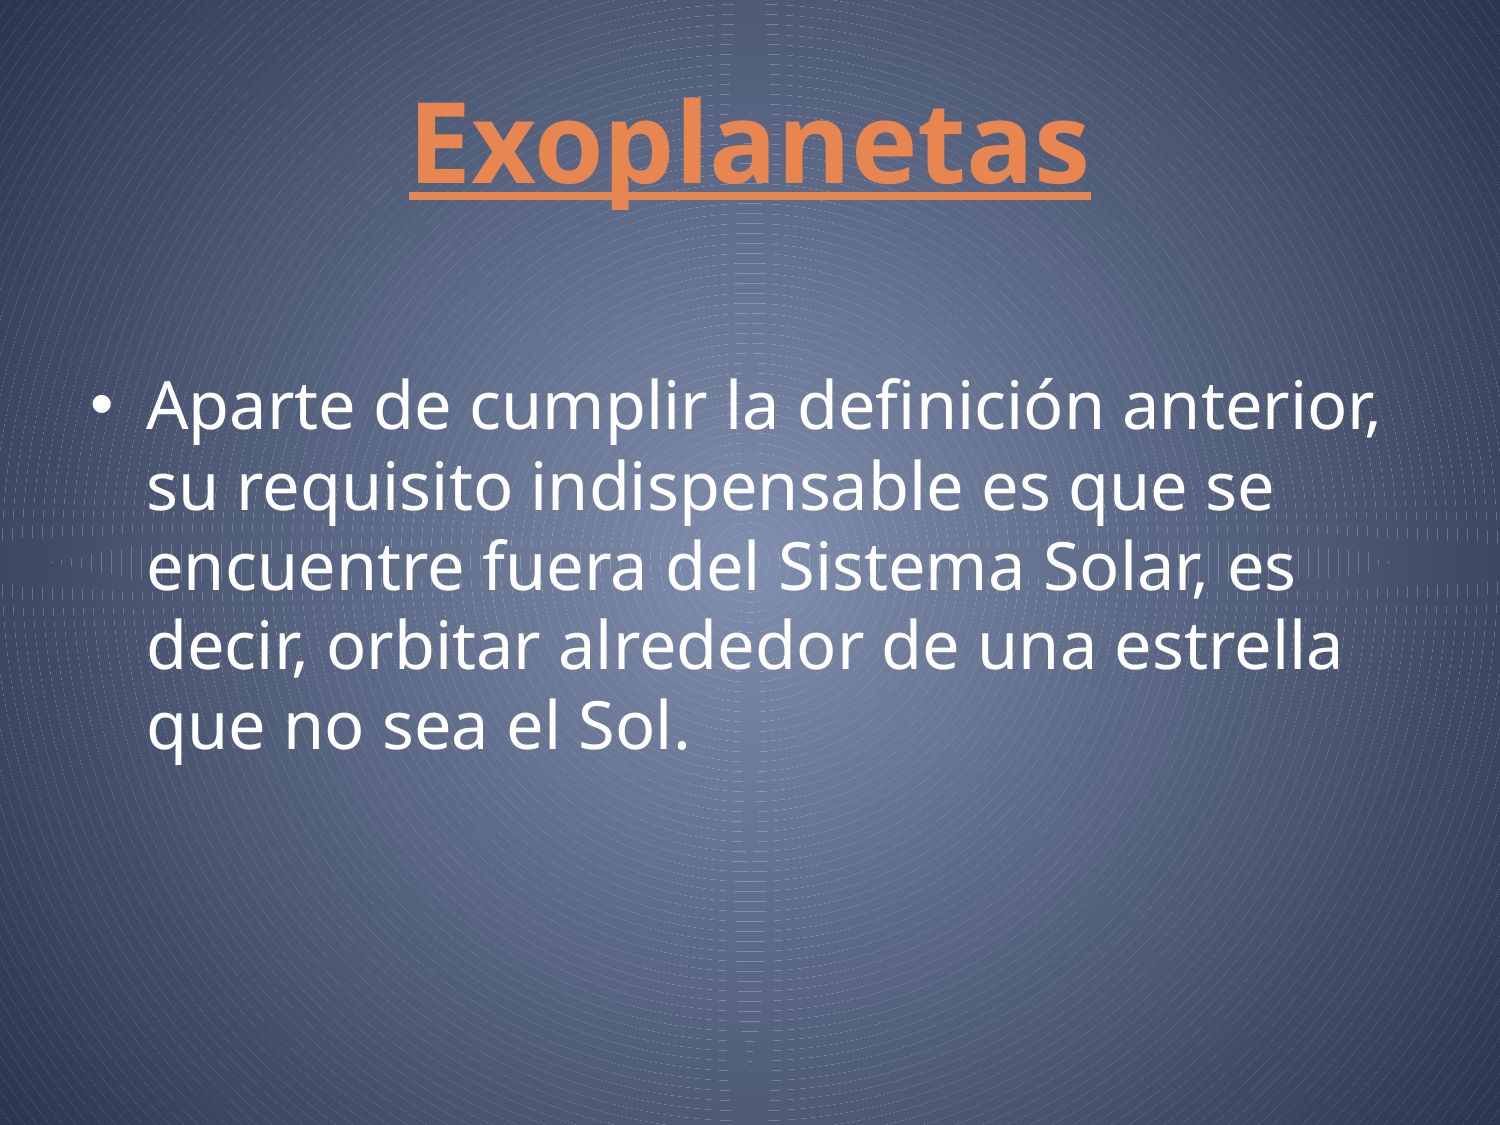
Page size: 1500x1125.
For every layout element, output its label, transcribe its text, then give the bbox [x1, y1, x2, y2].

title Exoplanetas [349, 39, 1151, 239]
list Aparte de cumplir la definición anterior, su requisito indispensable es que se encuentre fuera del Sistema Solar, es decir, orbitar alrededor de una estrella que no sea el Sol. [74, 262, 1426, 1006]
